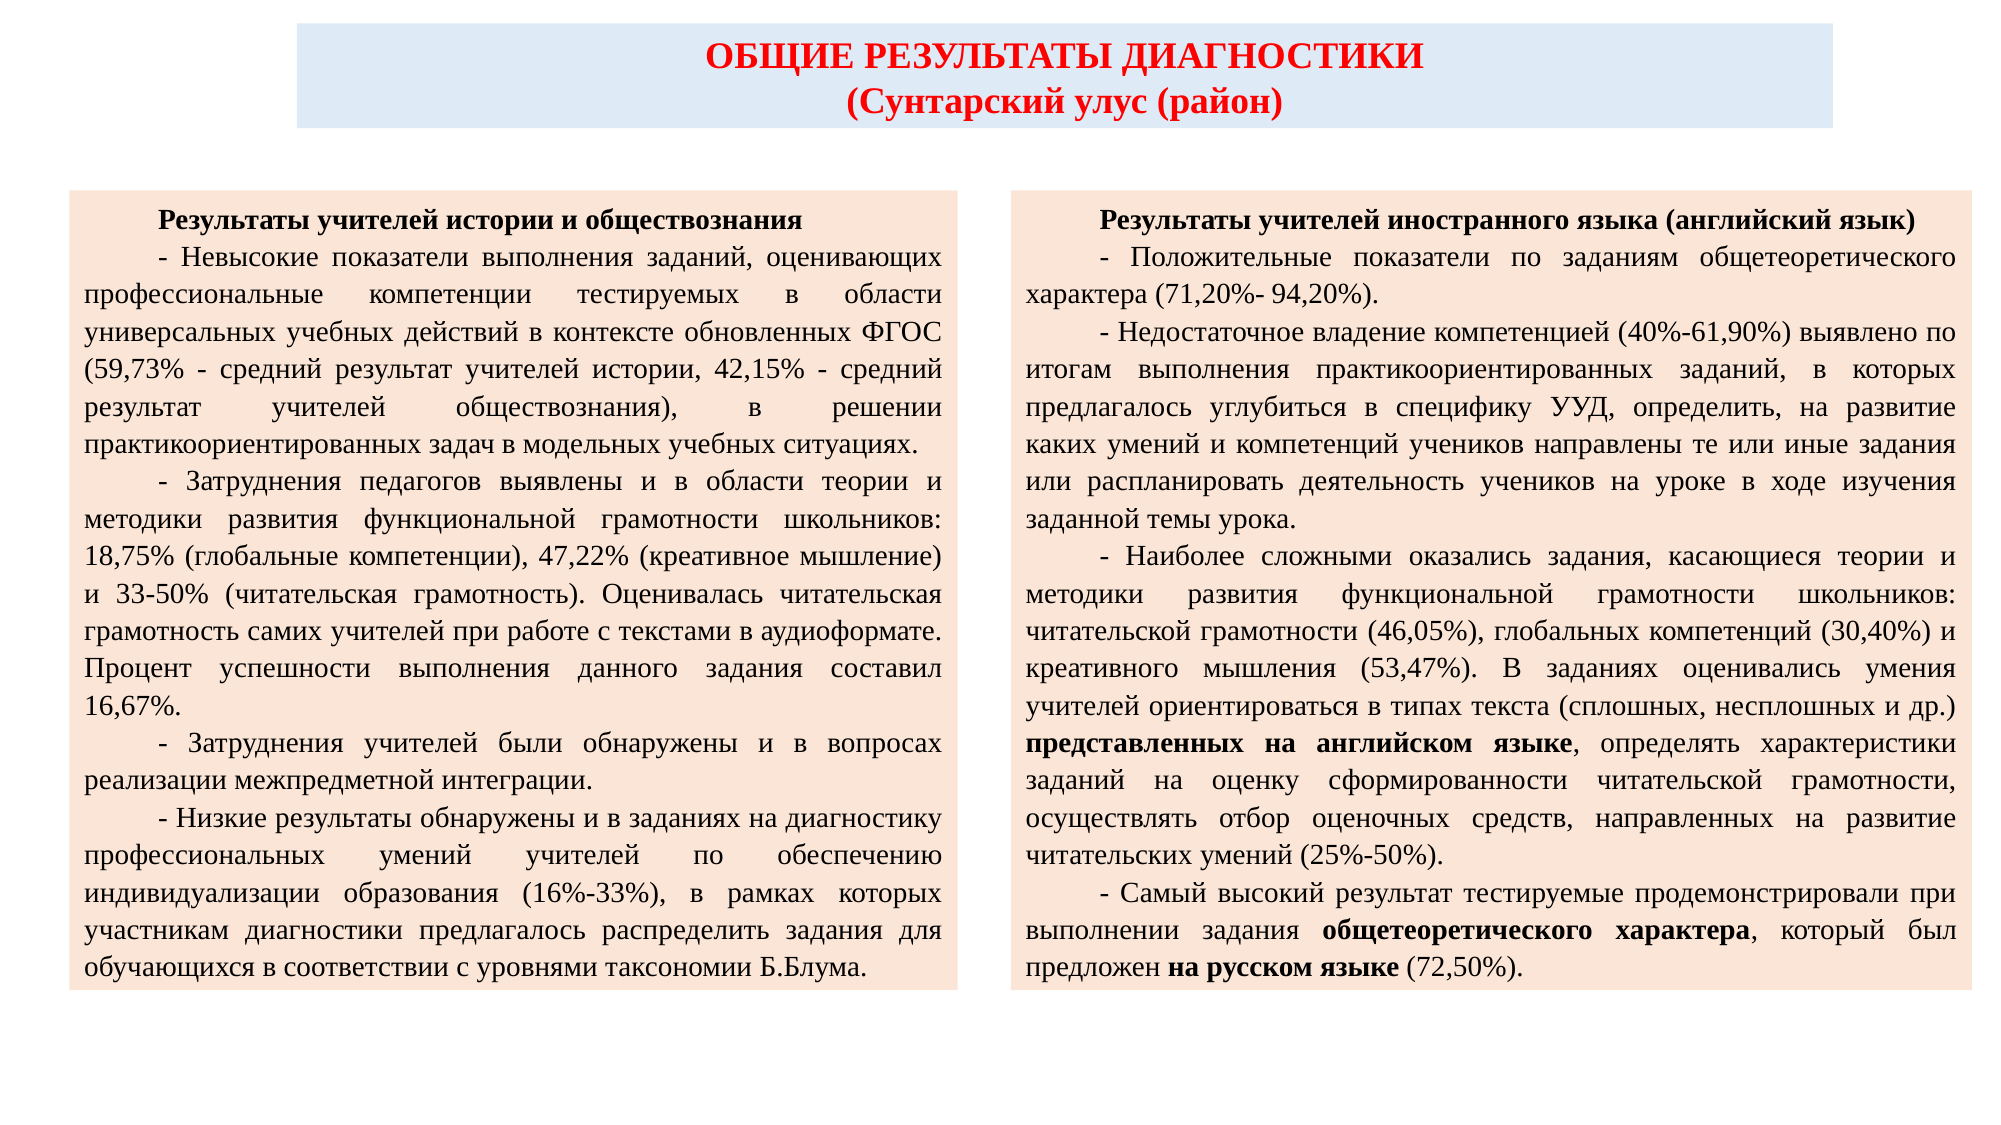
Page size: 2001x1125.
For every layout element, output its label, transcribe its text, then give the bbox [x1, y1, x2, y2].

text_box Результаты учителей иностранного языка (английский язык) - Положительные показатели по заданиям общетеоретического характера (71,20%- 94,20%). - Недостаточное владение компетенцией (40%-61,90%) выявлено по итогам выполнения практикоориентированных заданий, в которых предлагалось углубиться в специфику УУД, определить, на развитие каких умений и компетенций учеников направлены те или иные задания или распланировать деятельность учеников на уроке в ходе изучения заданной темы урока. - Наиболее сложными оказались задания, касающиеся теории и методики развития функциональной грамотности школьников: читательской грамотности (46,05%), глобальных компетенций (30,40%) и креативного мышления (53,47%). В заданиях оценивались умения учителей ориентироваться в типах текста (сплошных, несплошных и др.) представленных на английском языке, определять характеристики заданий на оценку сформированности читательской грамотности, осуществлять отбор оценочных средств, направленных на развитие читательских умений (25%-50%). - Самый высокий результат тестируемые продемонстрировали при выполнении задания общетеоретического характера, который был предложен на русском языке (72,50%). [1010, 190, 1972, 991]
text_box Результаты учителей истории и обществознания - Невысокие показатели выполнения заданий, оценивающих профессиональные компетенции тестируемых в области универсальных учебных действий в контексте обновленных ФГОС (59,73% - средний результат учителей истории, 42,15% - средний результат учителей обществознания), в решении практикоориентированных задач в модельных учебных ситуациях. - Затруднения педагогов выявлены и в области теории и методики развития функциональной грамотности школьников: 18,75% (глобальные компетенции), 47,22% (креативное мышление) и 33-50% (читательская грамотность). Оценивалась читательская грамотность самих учителей при работе с текстами в аудиоформате. Процент успешности выполнения данного задания составил 16,67%. - Затруднения учителей были обнаружены и в вопросах реализации межпредметной интеграции. - Низкие результаты обнаружены и в заданиях на диагностику профессиональных умений учителей по обеспечению индивидуализации образования (16%-33%), в рамках которых участникам диагностики предлагалось распределить задания для обучающихся в соответствии с уровнями таксономии Б.Блума. [69, 190, 958, 991]
text_box ОБЩИЕ РЕЗУЛЬТАТЫ ДИАГНОСТИКИ (Сунтарский улус (район) [296, 23, 1833, 129]
